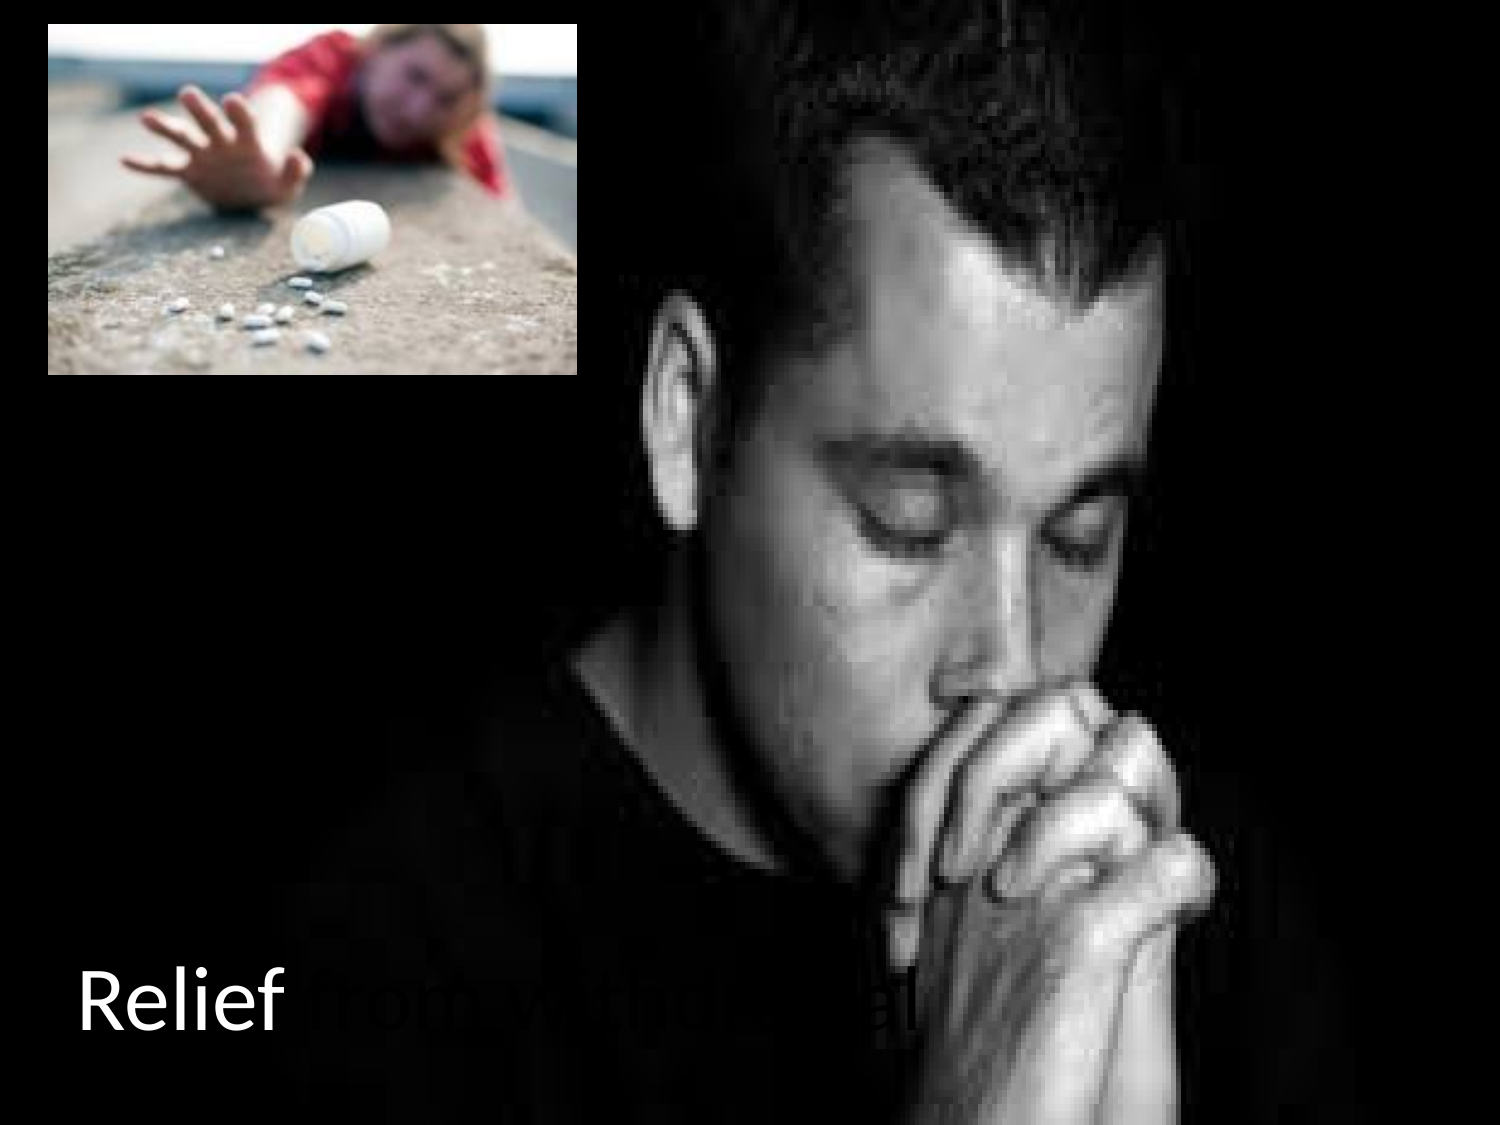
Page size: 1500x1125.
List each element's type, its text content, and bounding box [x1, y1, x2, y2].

title Relief from withdrawal [0, 900, 1050, 1088]
picture [0, 0, 1500, 1125]
